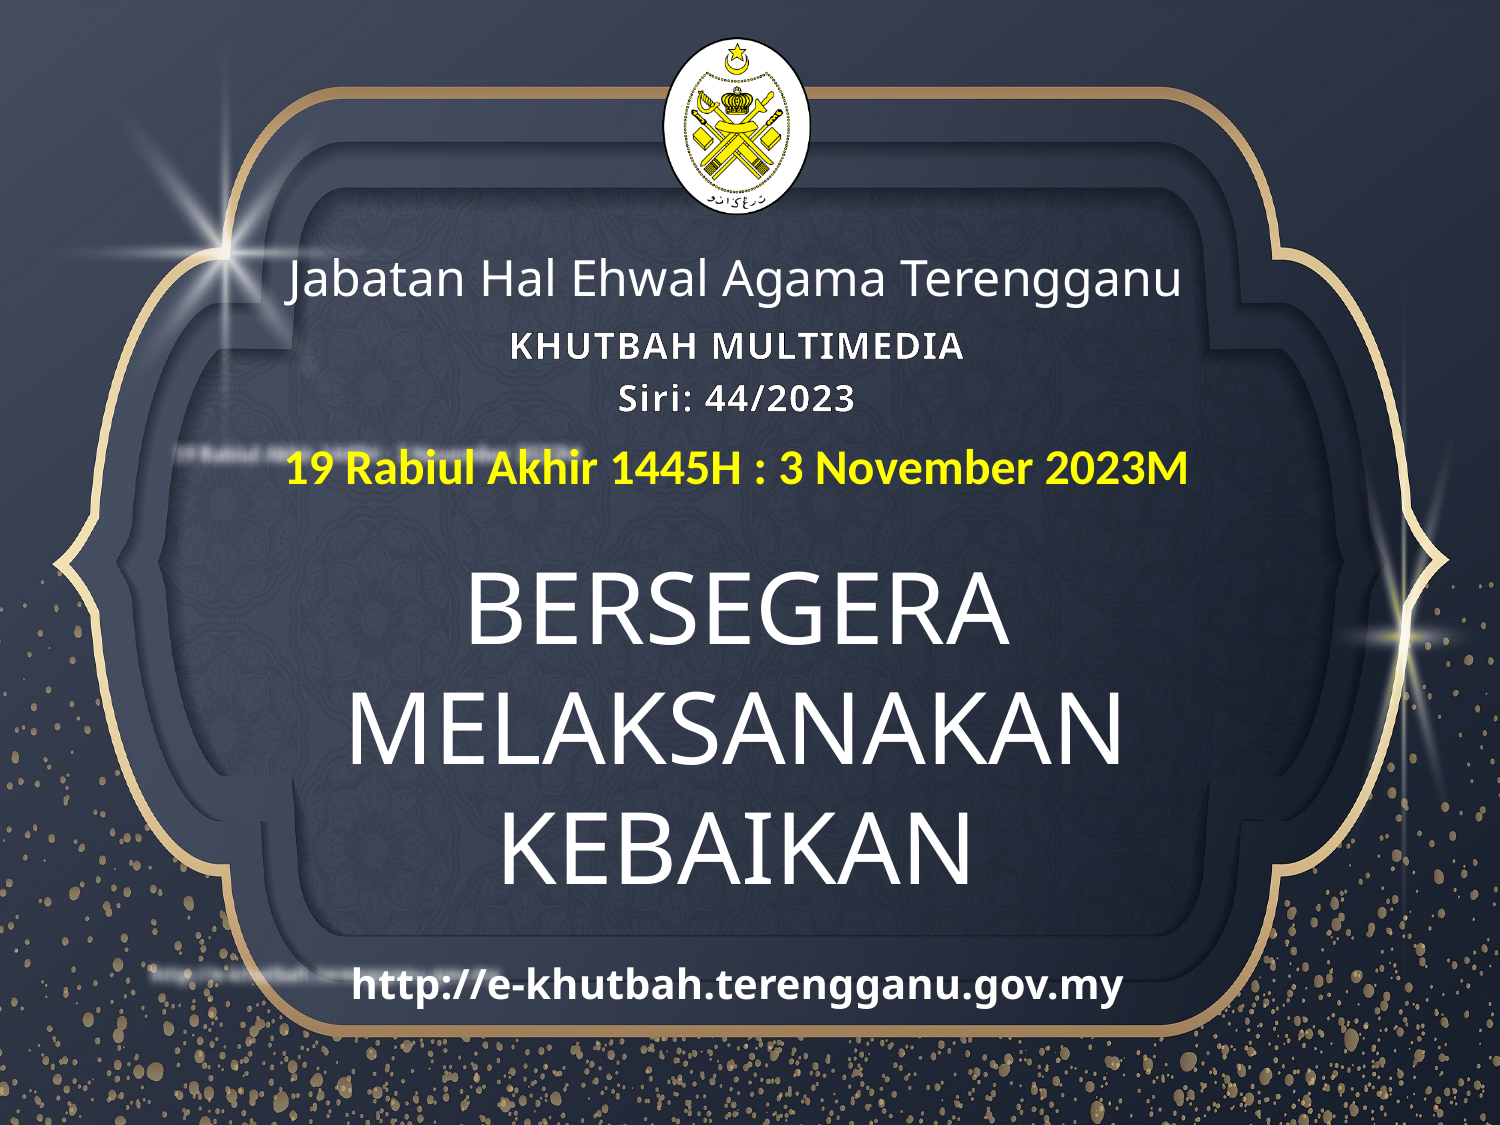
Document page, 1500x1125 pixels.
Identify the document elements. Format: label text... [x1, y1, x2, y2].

text_box BERSEGERA MELAKSANAKAN KEBAIKAN [167, 537, 1306, 913]
text_box 19 Rabiul Akhir 1445H : 3 November 2023M [81, 426, 1391, 502]
text_box KHUTBAH MULTIMEDIA Siri: 44/2023 [380, 314, 1093, 426]
picture [0, 0, 1500, 1125]
text_box http://e-khutbah.terengganu.gov.my [0, 950, 1488, 1015]
text_box Jabatan Hal Ehwal Agama Terengganu [11, 239, 1462, 315]
